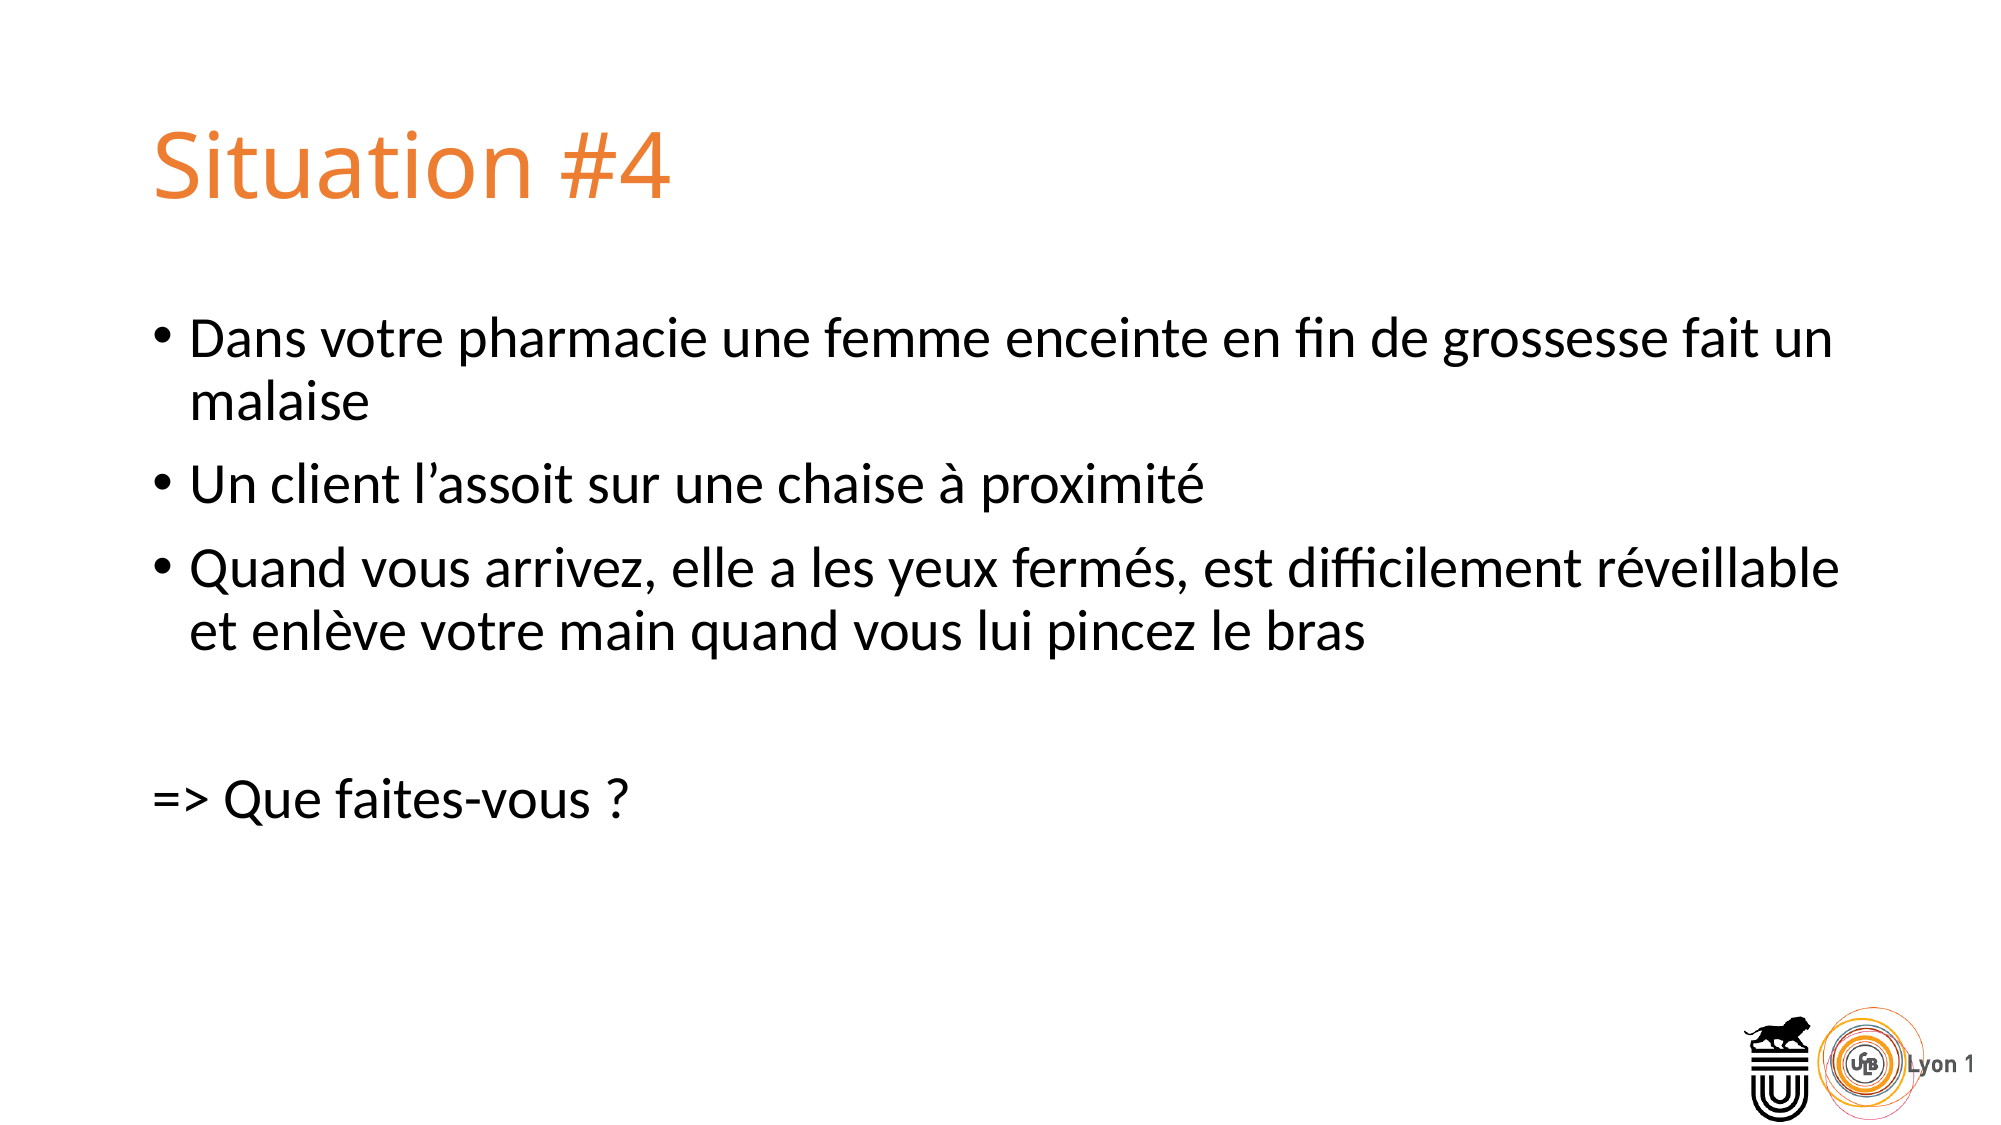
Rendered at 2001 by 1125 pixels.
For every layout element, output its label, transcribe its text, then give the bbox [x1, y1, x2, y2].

picture [1741, 1007, 1972, 1125]
list Dans votre pharmacie une femme enceinte en fin de grossesse fait un malaise Un client l’assoit sur une chaise à proximité Quand vous arrivez, elle a les yeux fermés, est difficilement réveillable et enlève votre main quand vous lui pincez le bras => Que faites-vous ? [137, 299, 1863, 1014]
title Situation #4 [137, 59, 1863, 278]
